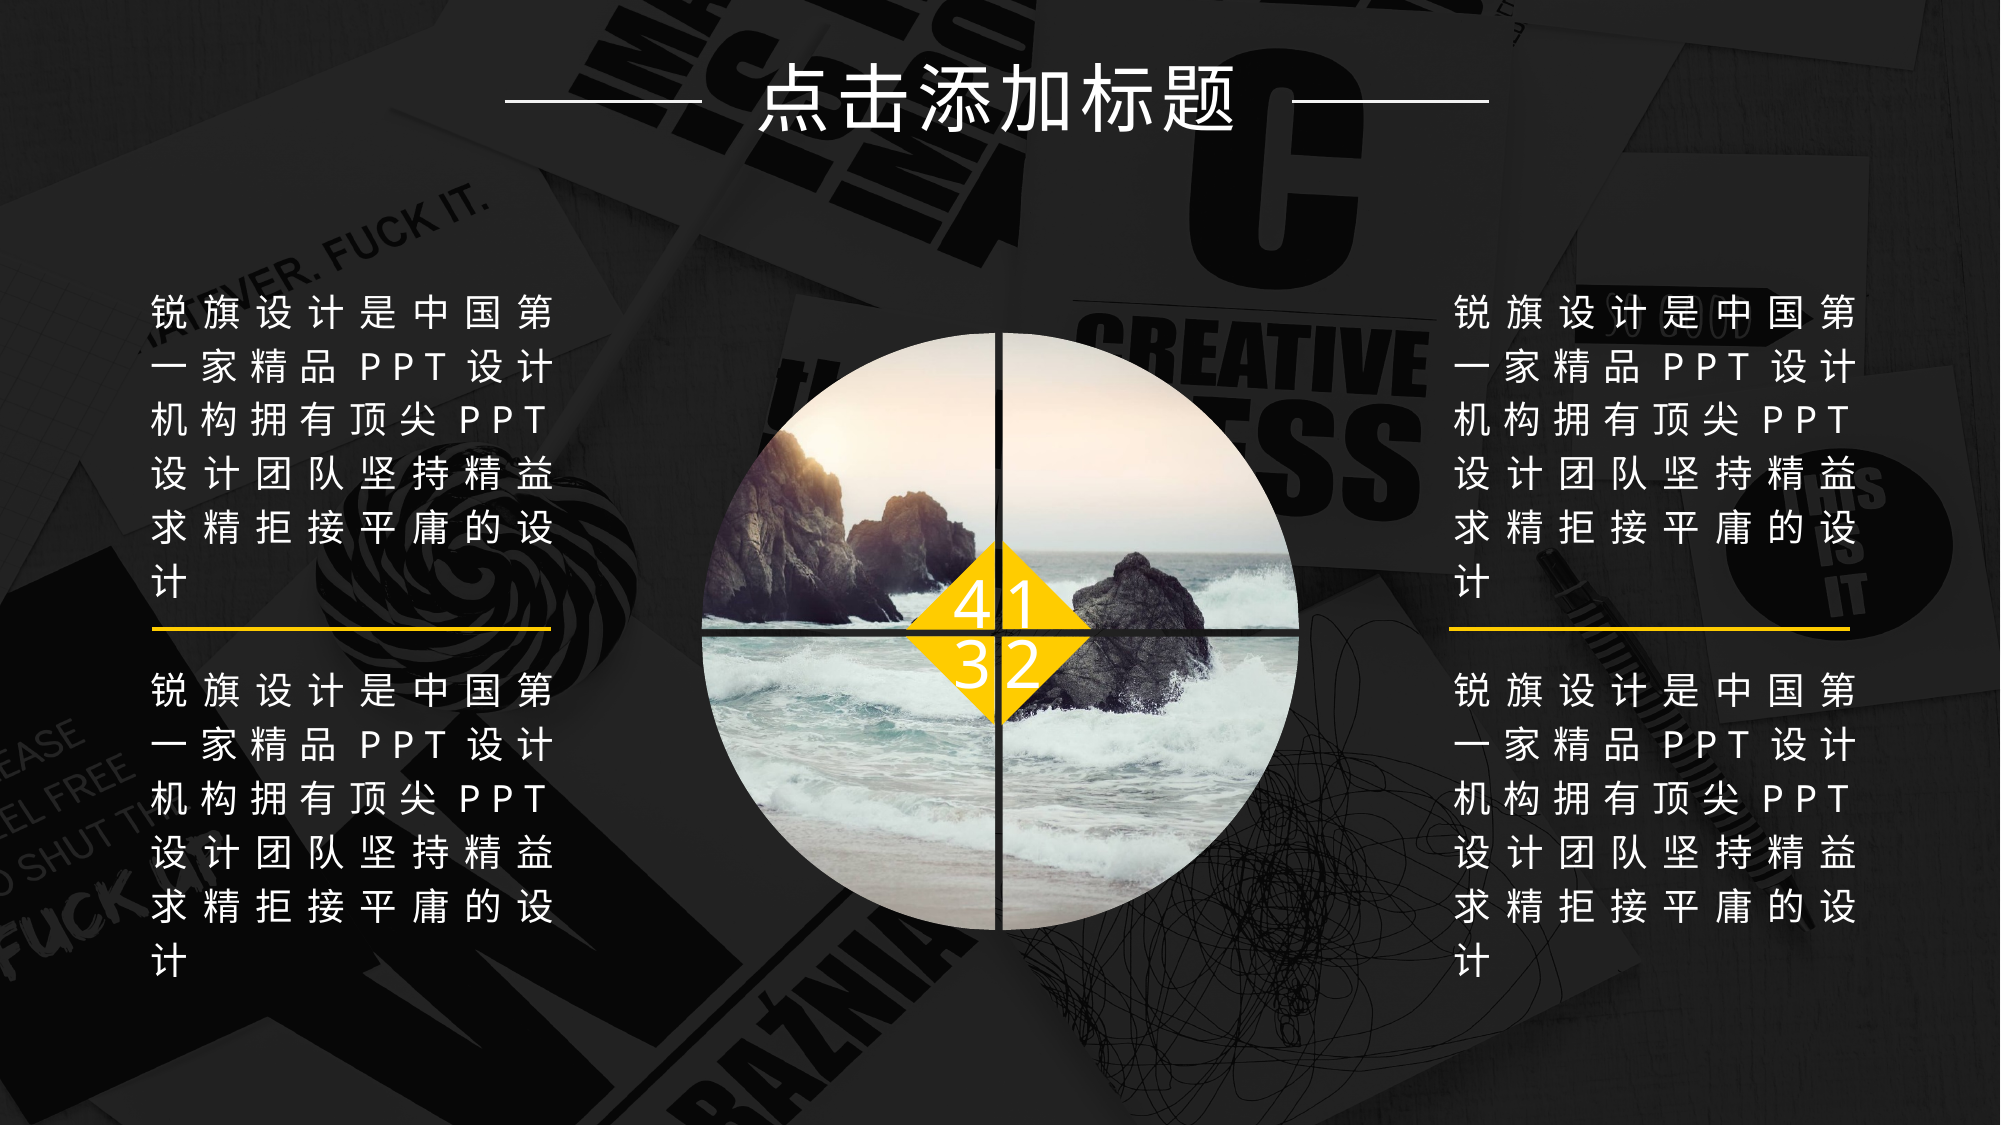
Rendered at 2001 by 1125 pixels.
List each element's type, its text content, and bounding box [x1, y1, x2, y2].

text_box 锐旗设计是中国第一家精品PPT设计机构拥有顶尖PPT设计团队坚持精益求精拒接平庸的设计 [136, 272, 580, 611]
text_box 锐旗设计是中国第一家精品PPT设计机构拥有顶尖PPT设计团队坚持精益求精拒接平庸的设计 [1439, 650, 1883, 989]
text_box 2 [1016, 630, 1068, 636]
picture [701, 332, 996, 630]
text_box 锐旗设计是中国第一家精品PPT设计机构拥有顶尖PPT设计团队坚持精益求精拒接平庸的设计 [1439, 272, 1883, 611]
picture [1002, 332, 1300, 630]
text_box [0, 0, 2000, 1125]
picture [701, 636, 996, 931]
text_box 3 [995, 650, 1002, 710]
text_box 4 [938, 554, 1016, 650]
text_box 锐旗设计是中国第一家精品PPT设计机构拥有顶尖PPT设计团队坚持精益求精拒接平庸的设计 [136, 650, 580, 989]
text_box 点击添加标题 [740, 44, 1262, 149]
picture [1002, 636, 1299, 931]
